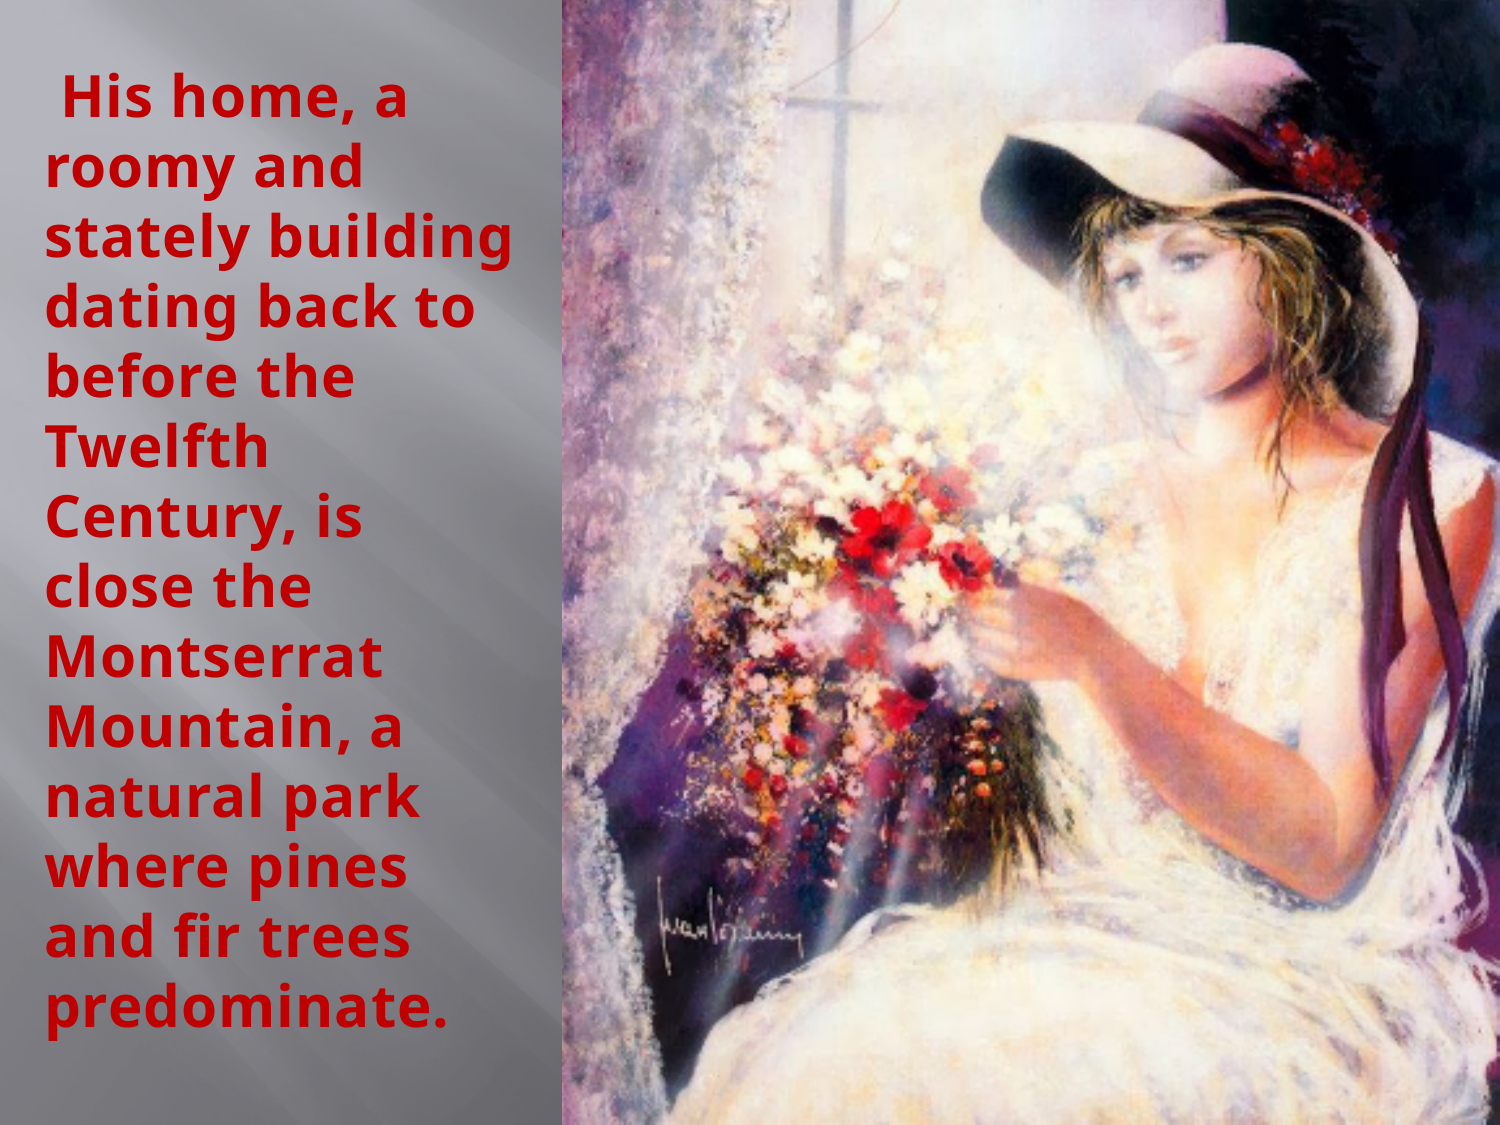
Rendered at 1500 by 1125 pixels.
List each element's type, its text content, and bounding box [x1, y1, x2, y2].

text_box His home, a roomy and stately building dating back to before the Twelfth Century, is close the Montserrat Mountain, a natural park where pines and fir trees predominate. [29, 51, 548, 1047]
picture [562, 0, 1500, 1125]
